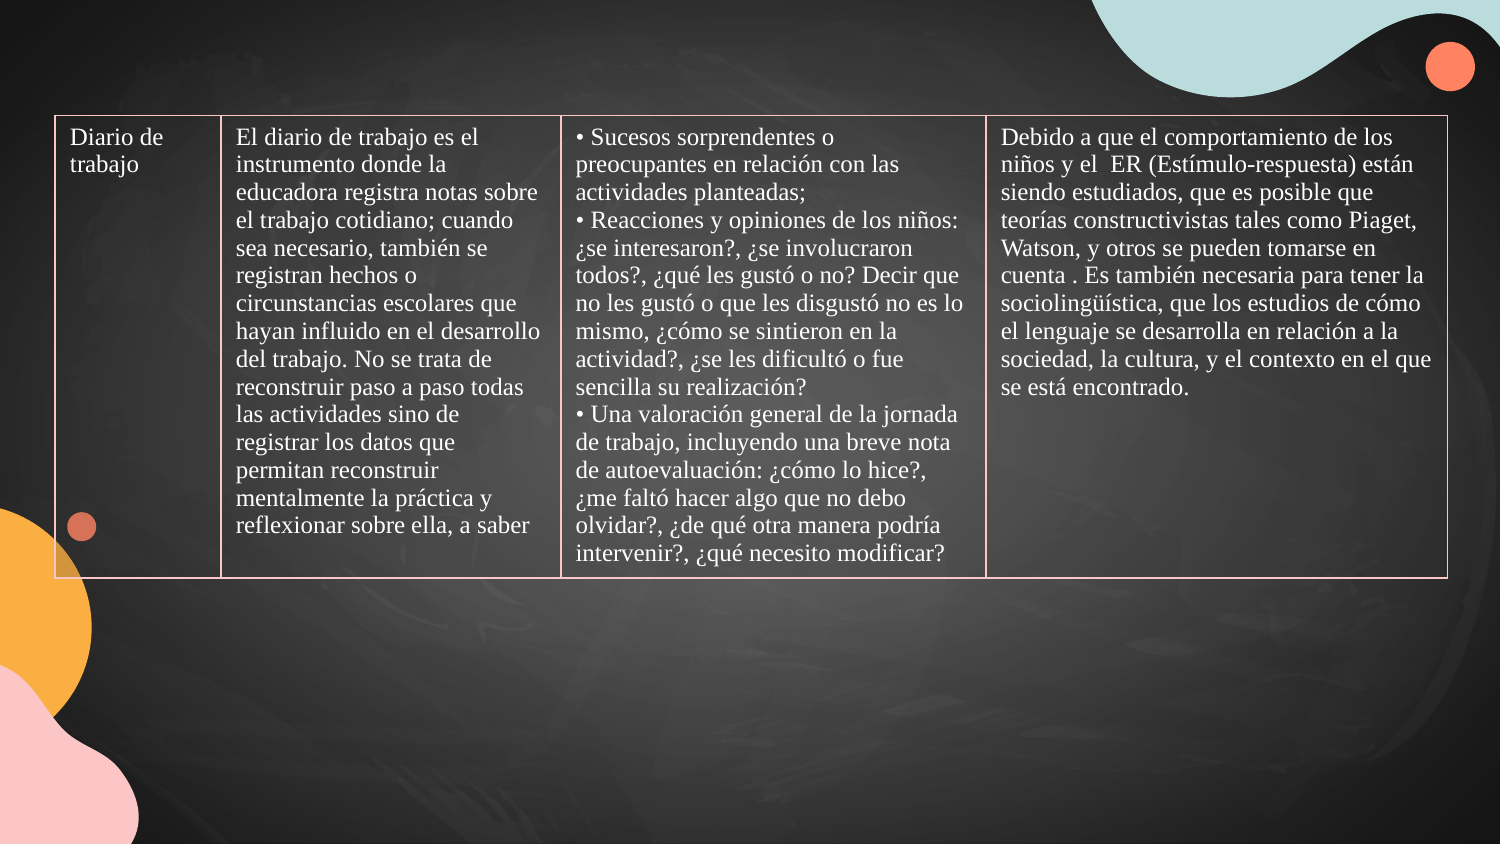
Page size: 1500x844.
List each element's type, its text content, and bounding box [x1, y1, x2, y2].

table_header • Sucesos sorprendentes o preocupantes en relación con las actividades planteadas; • Reacciones y opiniones de los niños: ¿se interesaron?, ¿se involucraron todos?, ¿qué les gustó o no? Decir que no les gustó o que les disgustó no es lo mismo, ¿cómo se sintieron en la actividad?, ¿se les dificultó o fue sencilla su realización? • Una valoración general de la jornada de trabajo, incluyendo una breve nota de autoevaluación: ¿cómo lo hice?, ¿me faltó hacer algo que no debo olvidar?, ¿de qué otra manera podría intervenir?, ¿qué necesito modificar? [562, 116, 985, 577]
table_header Debido a que el comportamiento de los niños y el ER (Estímulo-respuesta) están siendo estudiados, que es posible que teorías constructivistas tales como Piaget, Watson, y otros se pueden tomarse en cuenta . Es también necesaria para tener la sociolingüística, que los estudios de cómo el lenguaje se desarrolla en relación a la sociedad, la cultura, y el contexto en el que se está encontrado. [987, 116, 1447, 577]
table_header Diario de trabajo [56, 116, 220, 577]
picture [0, 0, 1500, 844]
table_header El diario de trabajo es el instrumento donde la educadora registra notas sobre el trabajo cotidiano; cuando sea necesario, también se registran hechos o circunstancias escolares que hayan influido en el desarrollo del trabajo. No se trata de reconstruir paso a paso todas las actividades sino de registrar los datos que permitan reconstruir mentalmente la práctica y reflexionar sobre ella, a saber [222, 116, 560, 577]
